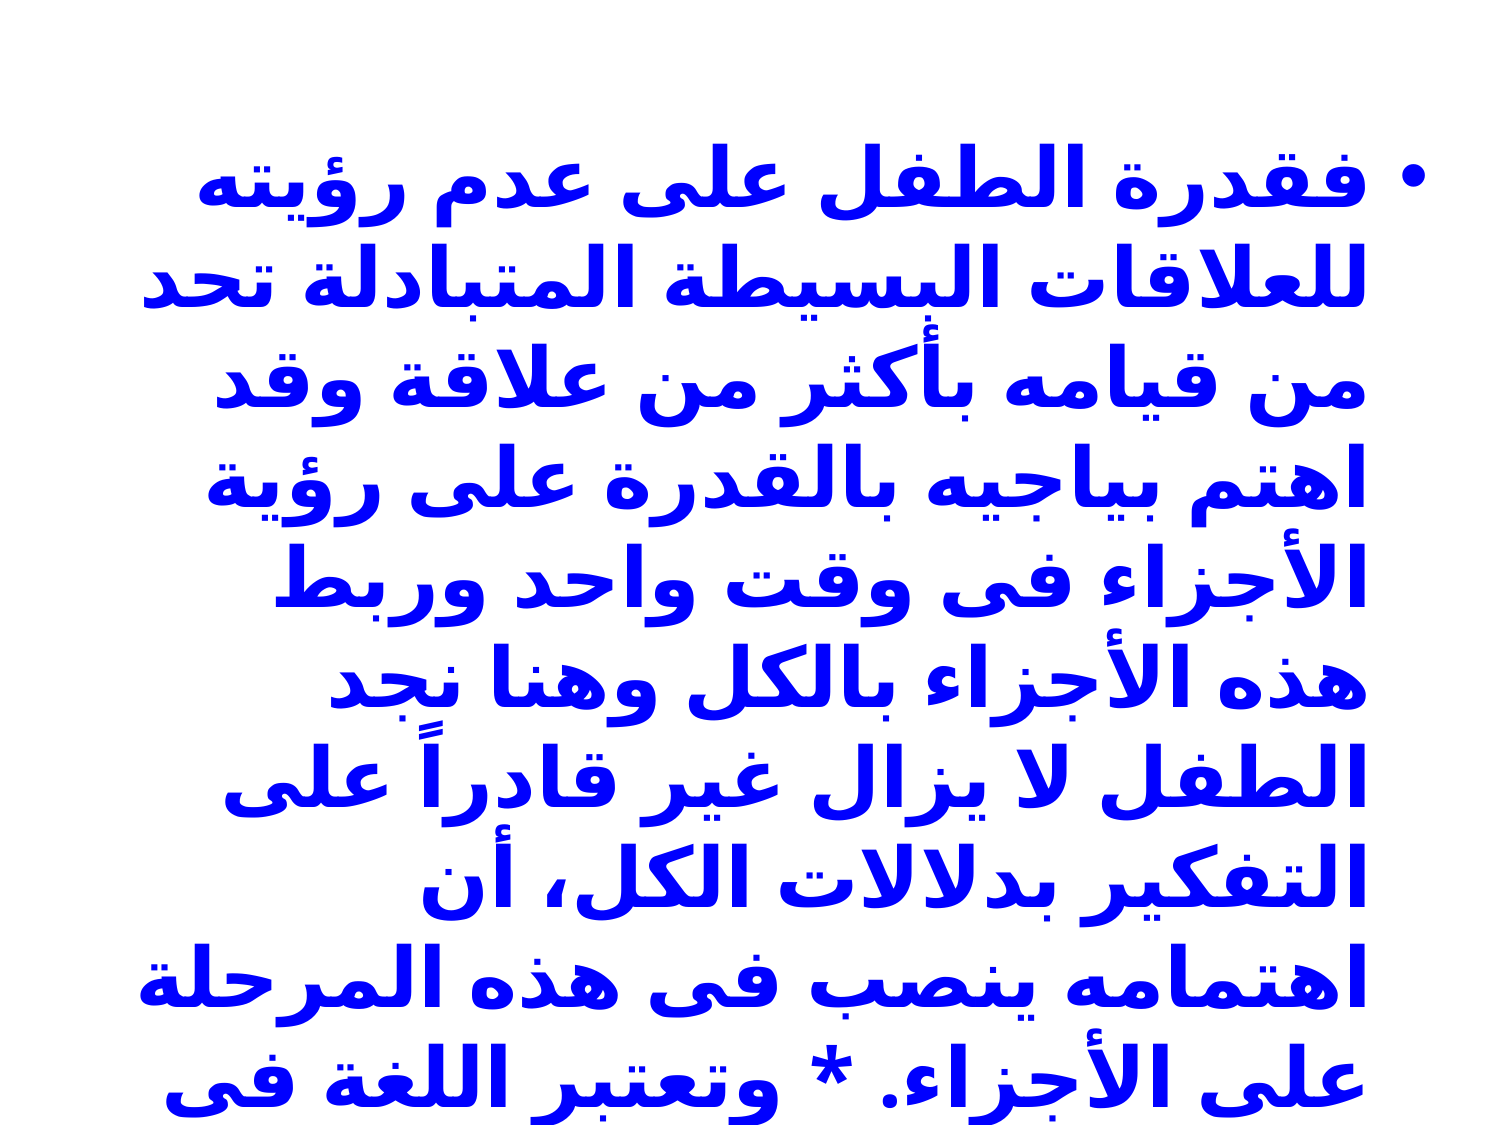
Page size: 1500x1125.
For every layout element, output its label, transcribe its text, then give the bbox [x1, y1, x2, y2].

text_box فقدرة الطفل على عدم رؤيته للعلاقات البسيطة المتبادلة تحد من قيامه بأكثر من علاقة وقد اهتم بياجيه بالقدرة على رؤية الأجزاء فى وقت واحد وربط هذه الأجزاء بالكل وهنا نجد الطفل لا يزال غير قادراً على التفكير بدلالات الكل، أن اهتمامه ينصب فى هذه المرحلة على الأجزاء. * وتعتبر اللغة فى هذه المرحلة وسيلة هامة . [93, 117, 1444, 1015]
